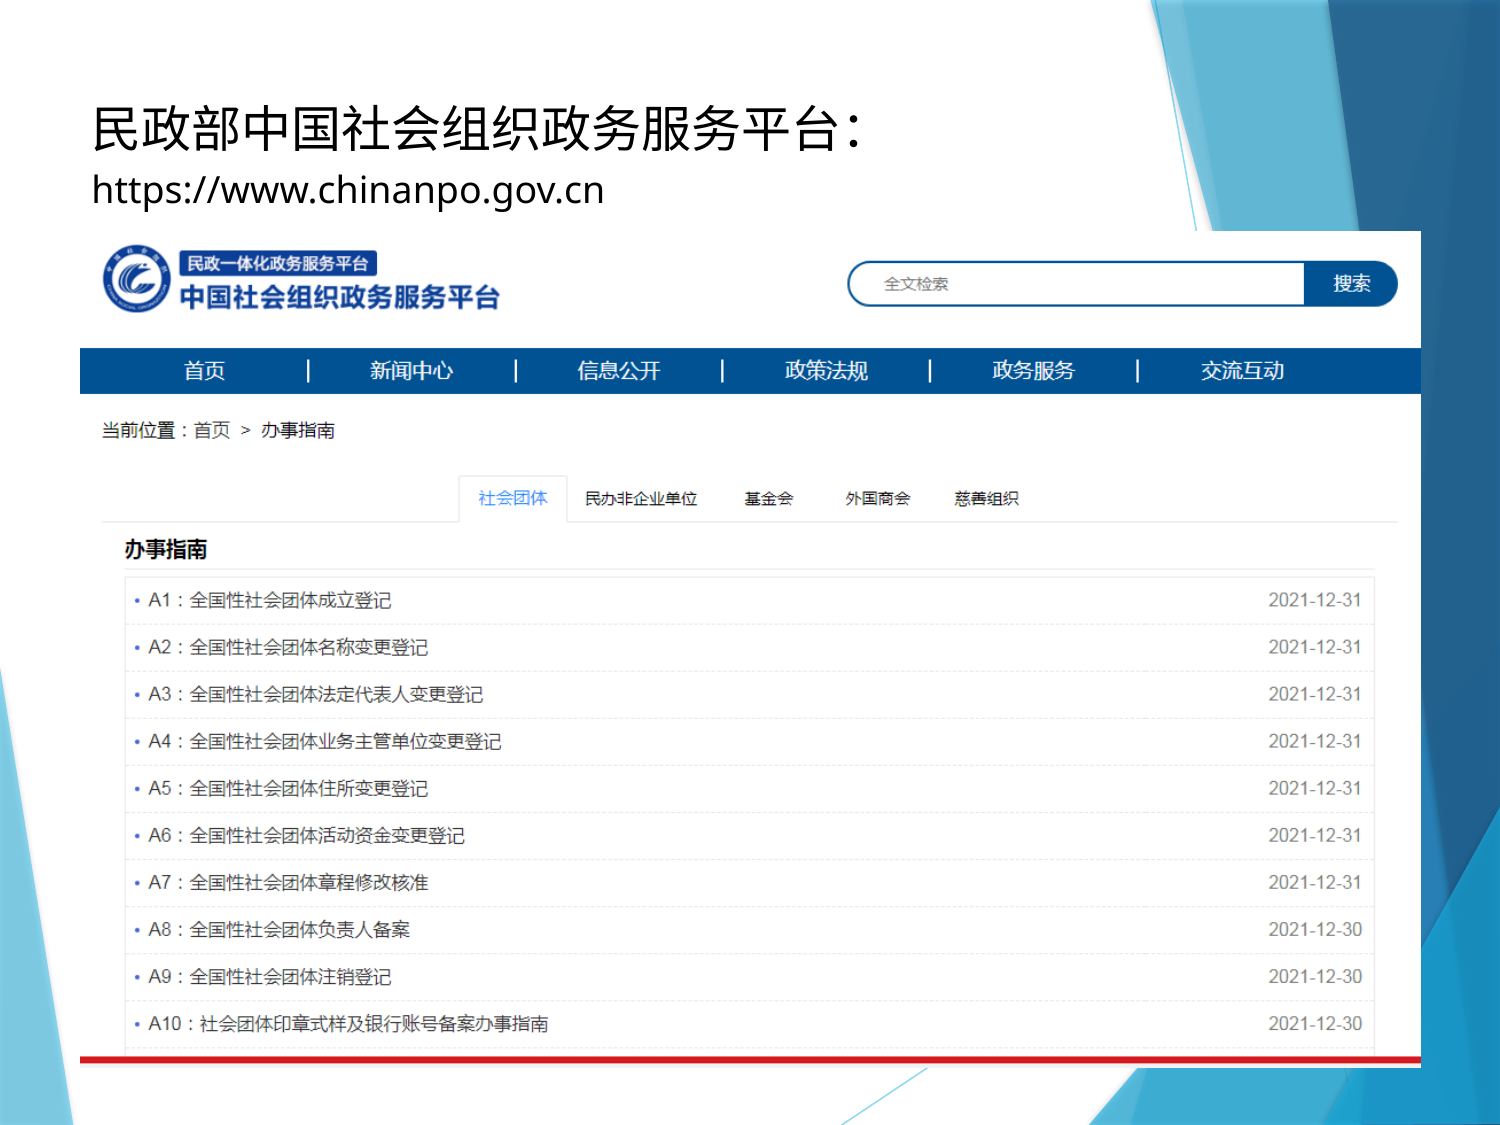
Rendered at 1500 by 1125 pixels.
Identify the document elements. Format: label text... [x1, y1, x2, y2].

picture [79, 231, 1422, 1068]
text_box 民政部中国社会组织政务服务平台： https://www.chinanpo.gov.cn [76, 78, 1417, 219]
